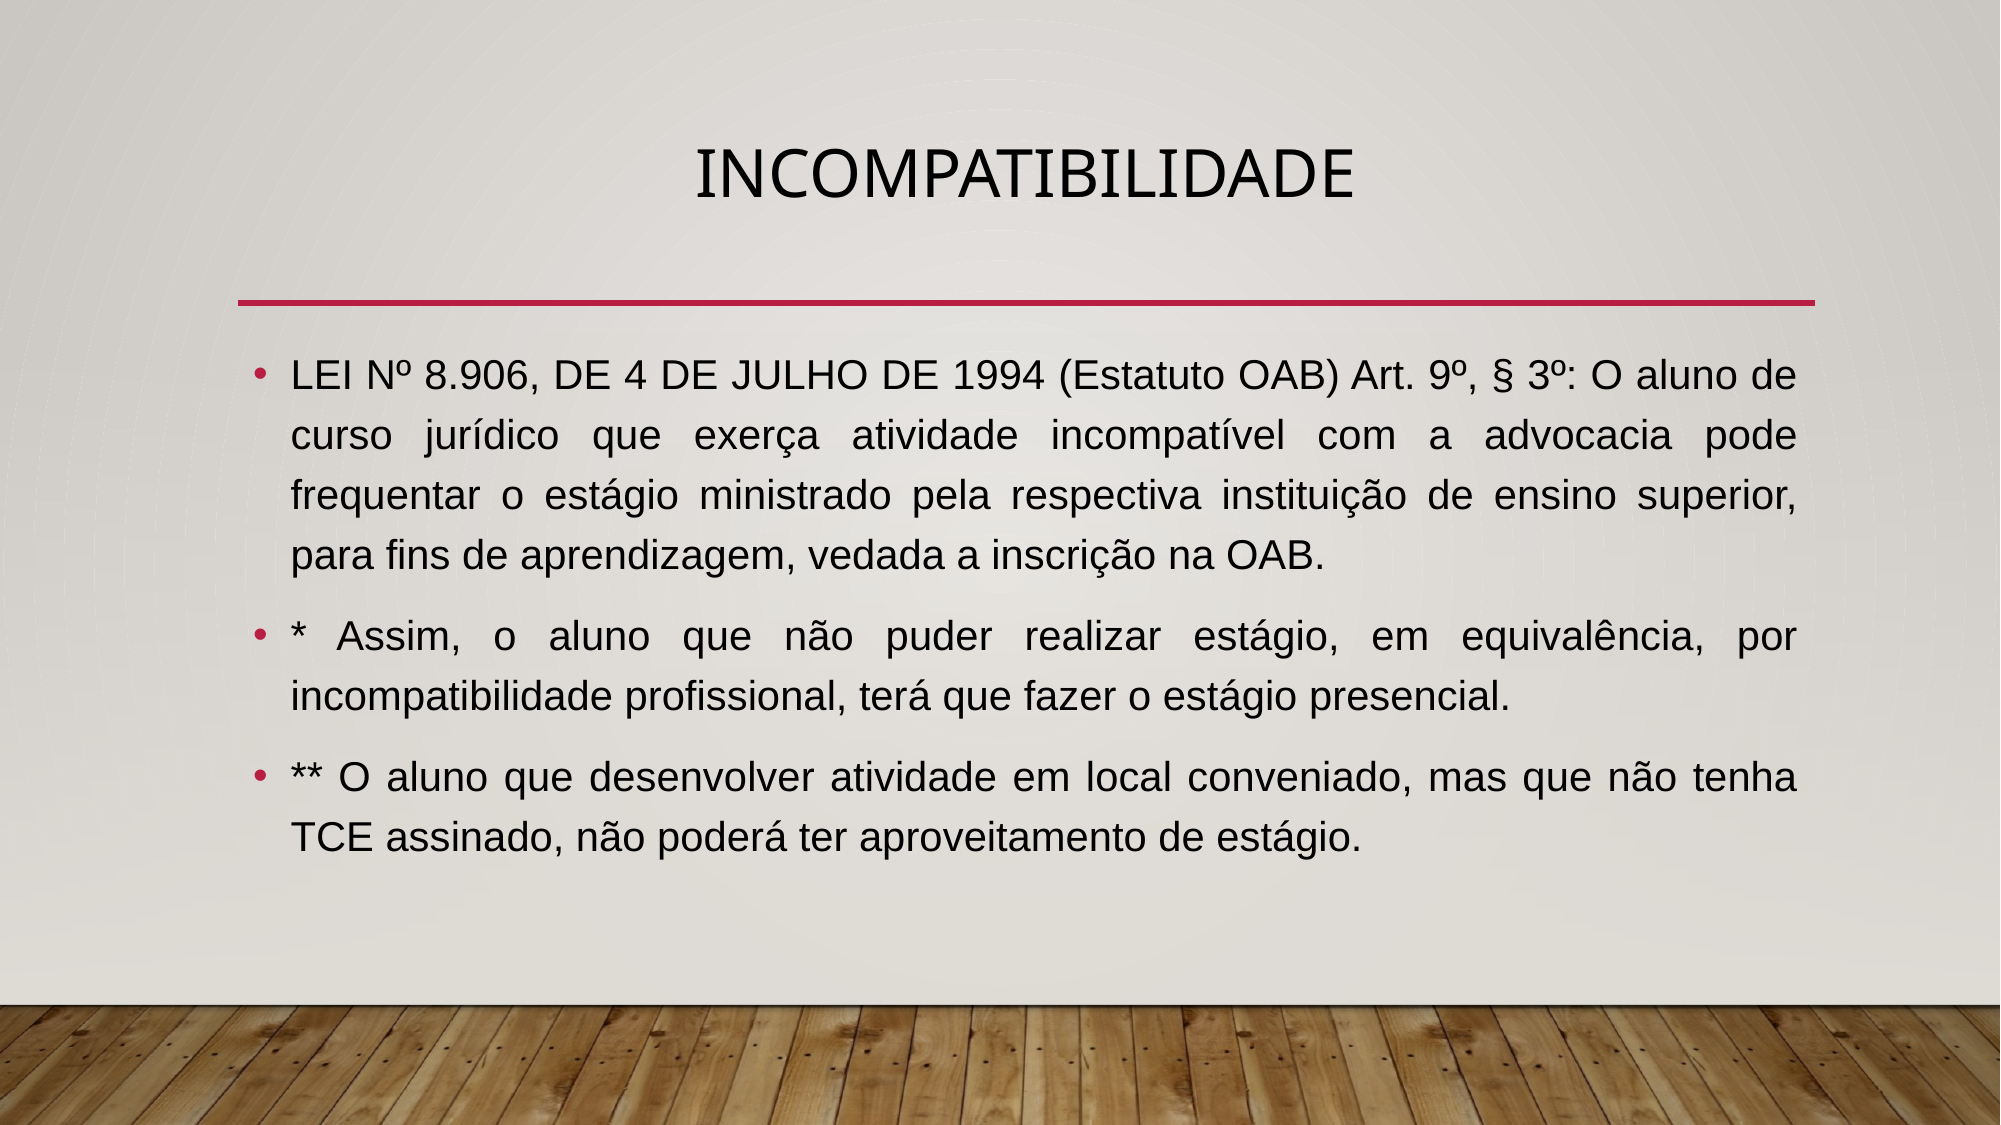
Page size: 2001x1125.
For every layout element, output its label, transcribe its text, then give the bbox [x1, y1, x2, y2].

list LEI Nº 8.906, DE 4 DE JULHO DE 1994 (Estatuto OAB) Art. 9º, § 3º: O aluno de curso jurídico que exerça atividade incompatível com a advocacia pode frequentar o estágio ministrado pela respectiva instituição de ensino superior, para fins de aprendizagem, vedada a inscrição na OAB. * Assim, o aluno que não puder realizar estágio, em equivalência, por incompatibilidade profissional, terá que fazer o estágio presencial. ** O aluno que desenvolver atividade em local conveniado, mas que não tenha TCE assinado, não poderá ter aproveitamento de estágio. [238, 330, 1814, 897]
picture [0, 1005, 2000, 1125]
title incompatibilidade [238, 131, 1814, 305]
